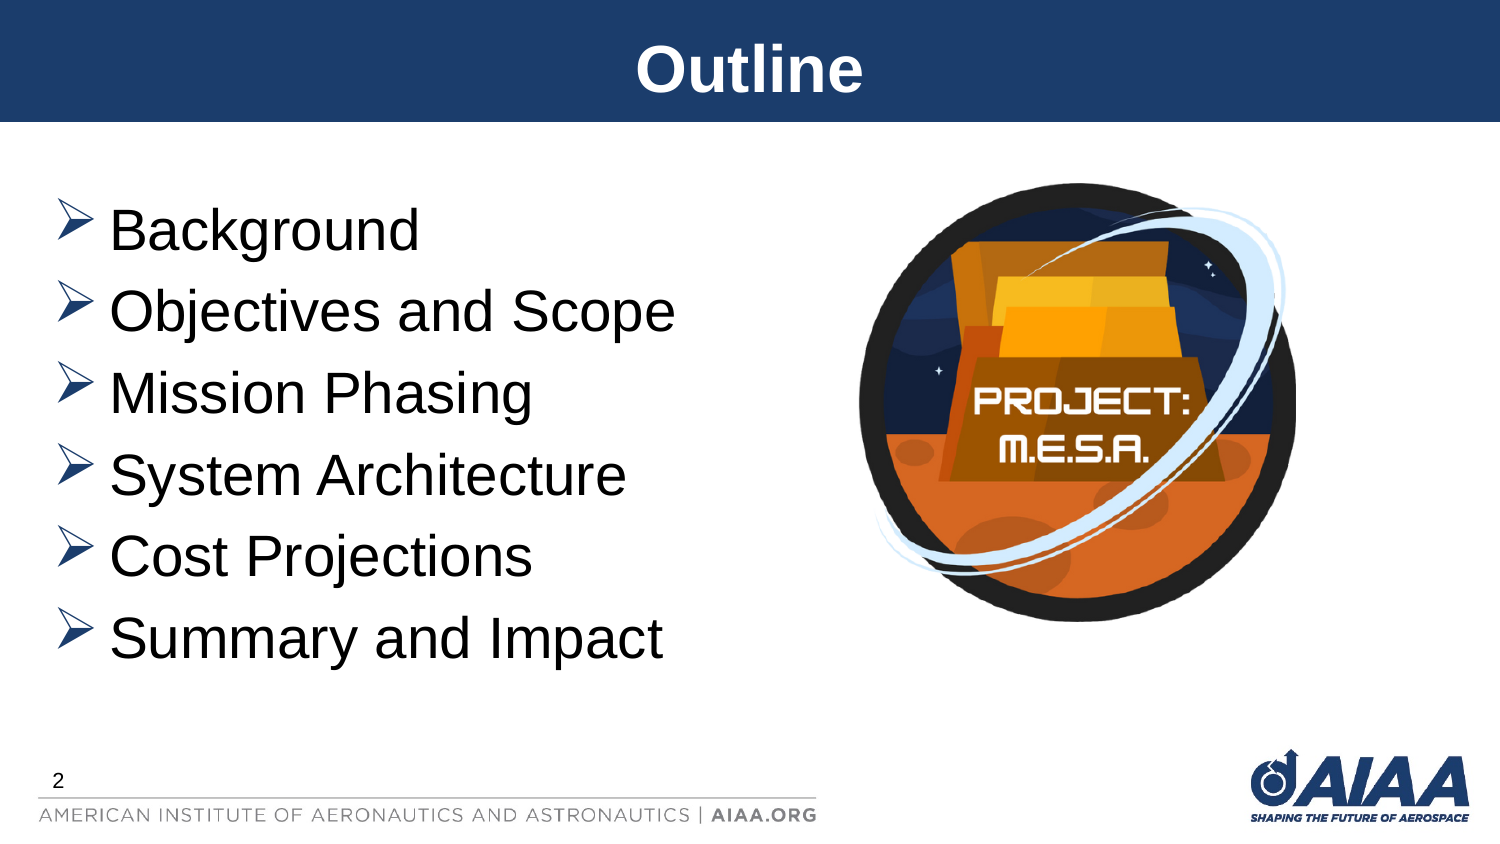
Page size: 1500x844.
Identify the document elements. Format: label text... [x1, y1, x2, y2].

picture [0, 122, 1500, 844]
slide_number 2 [37, 759, 188, 788]
title Outline [37, 23, 1463, 109]
list Background Objectives and Scope Mission Phasing System Architecture Cost Projections Summary and Impact [37, 184, 1464, 737]
